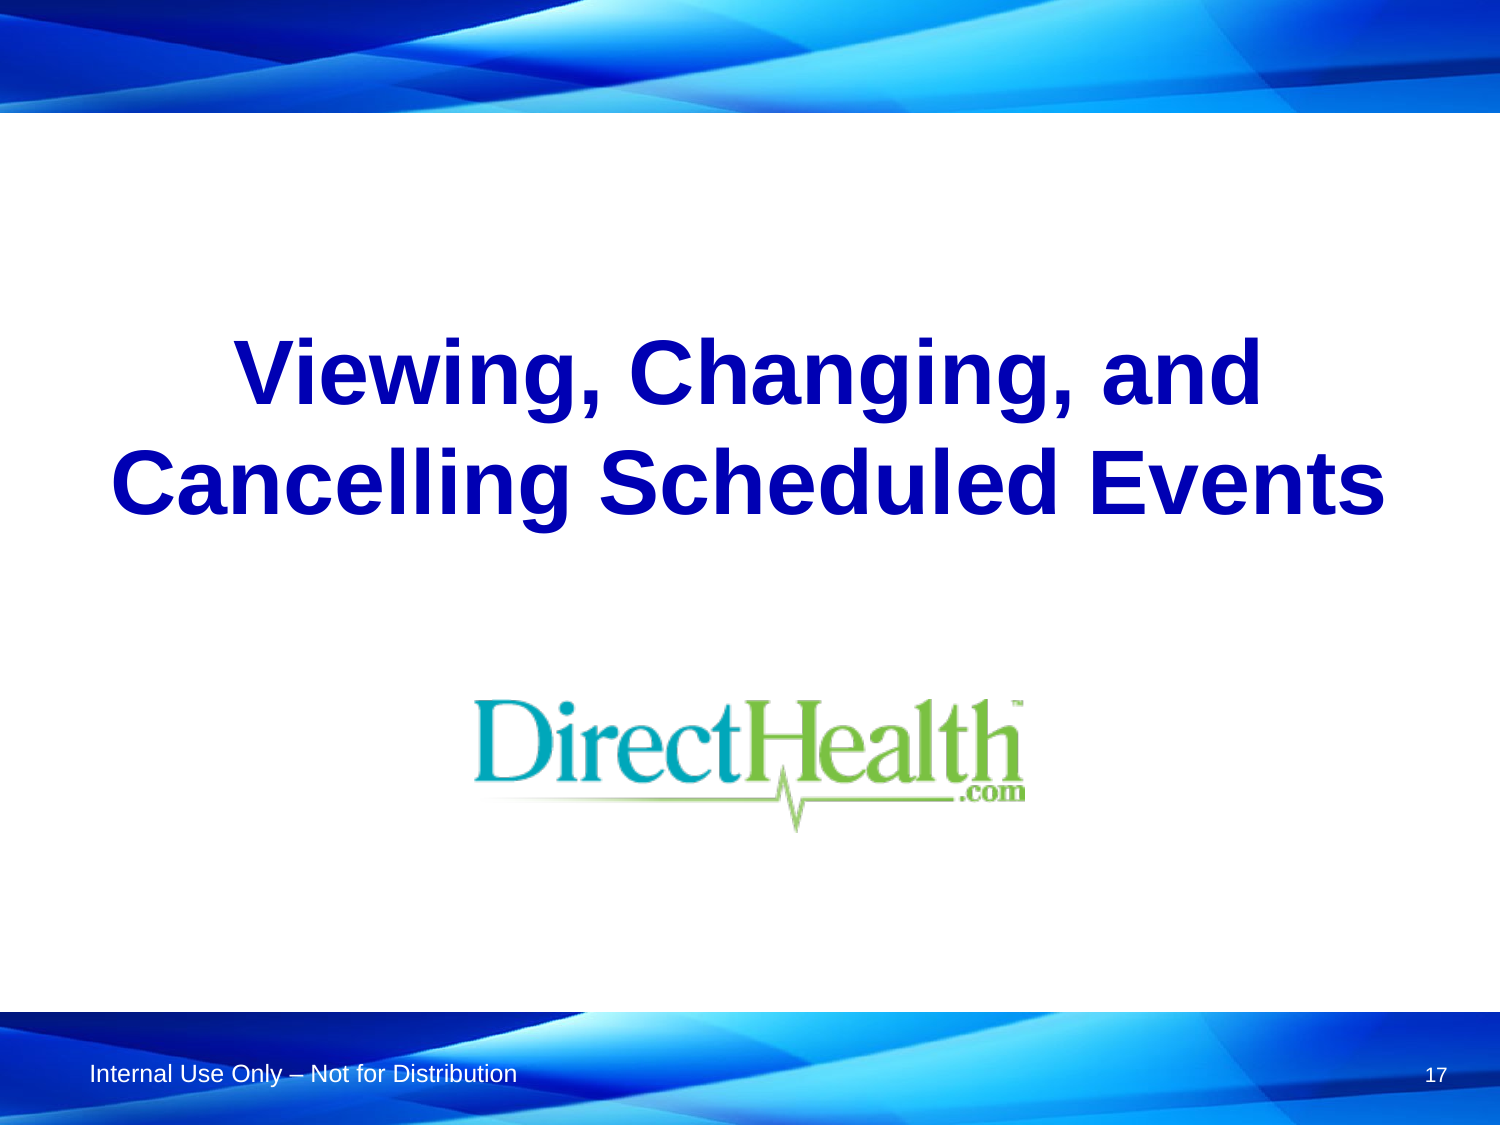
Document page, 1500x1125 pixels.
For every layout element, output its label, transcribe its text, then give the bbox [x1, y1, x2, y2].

picture [0, 1012, 1500, 1125]
text_box Viewing, Changing, and Cancelling Scheduled Events [74, 312, 1425, 563]
picture [474, 699, 1026, 834]
picture [0, 0, 1500, 113]
